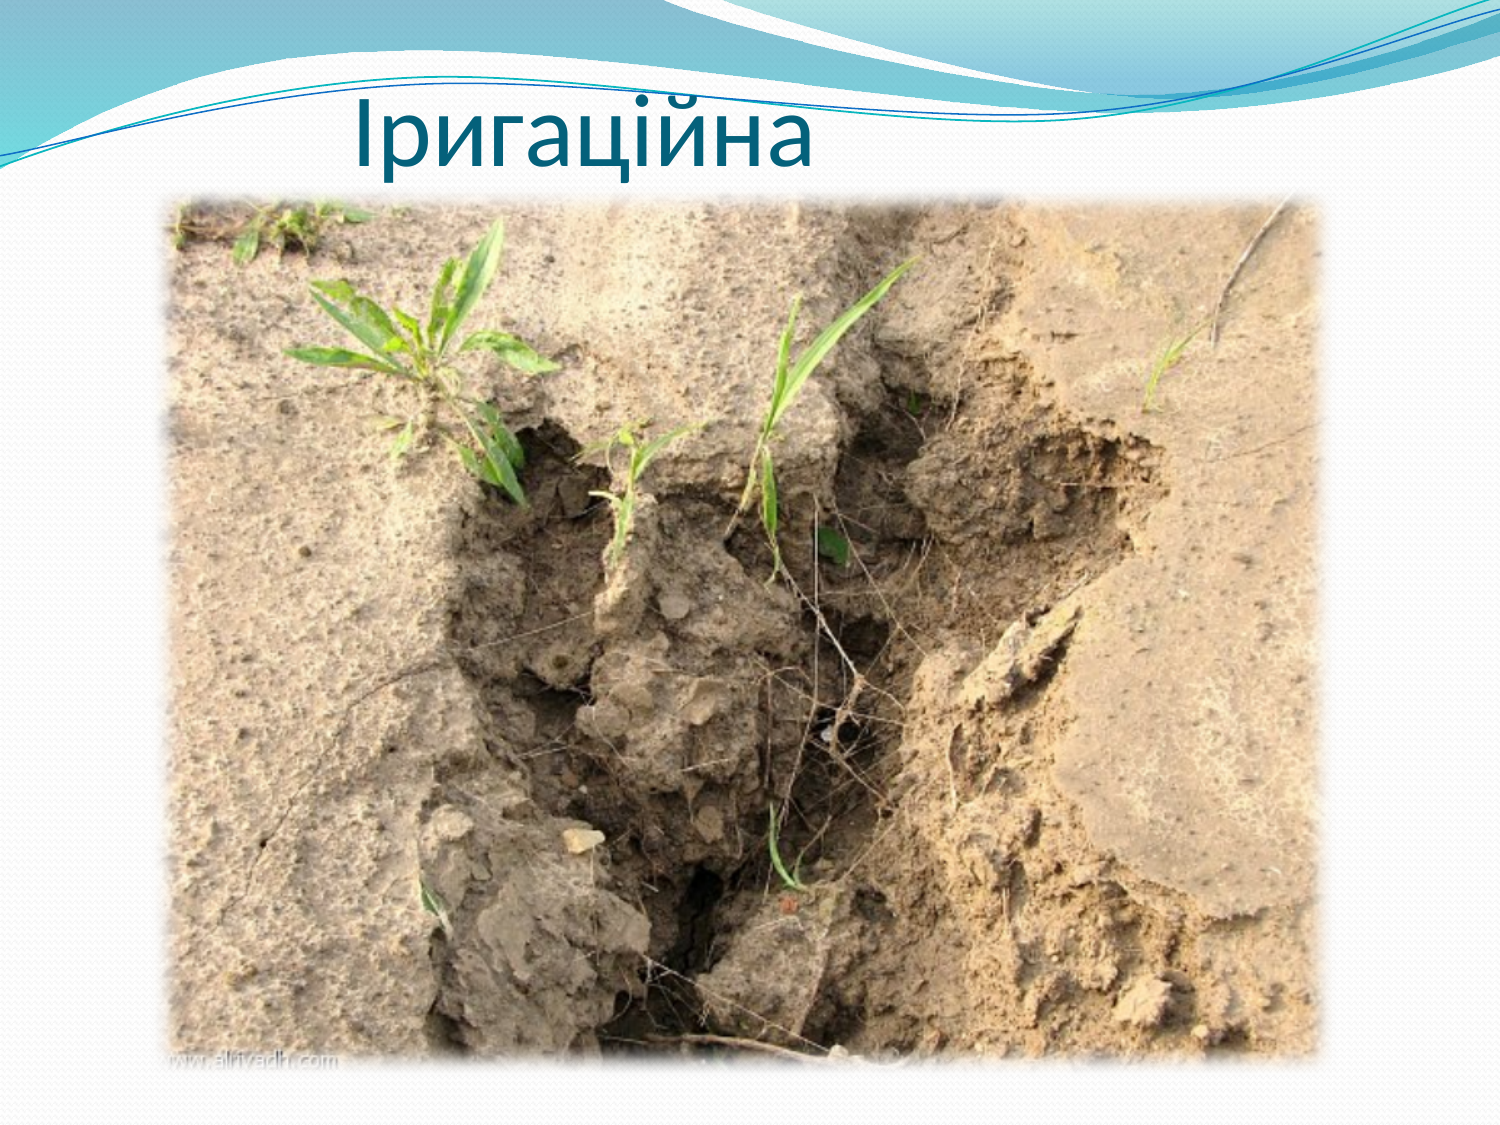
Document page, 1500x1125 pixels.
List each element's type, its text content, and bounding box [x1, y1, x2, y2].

picture [152, 187, 1337, 1076]
title Іригаційна [351, 0, 1500, 188]
